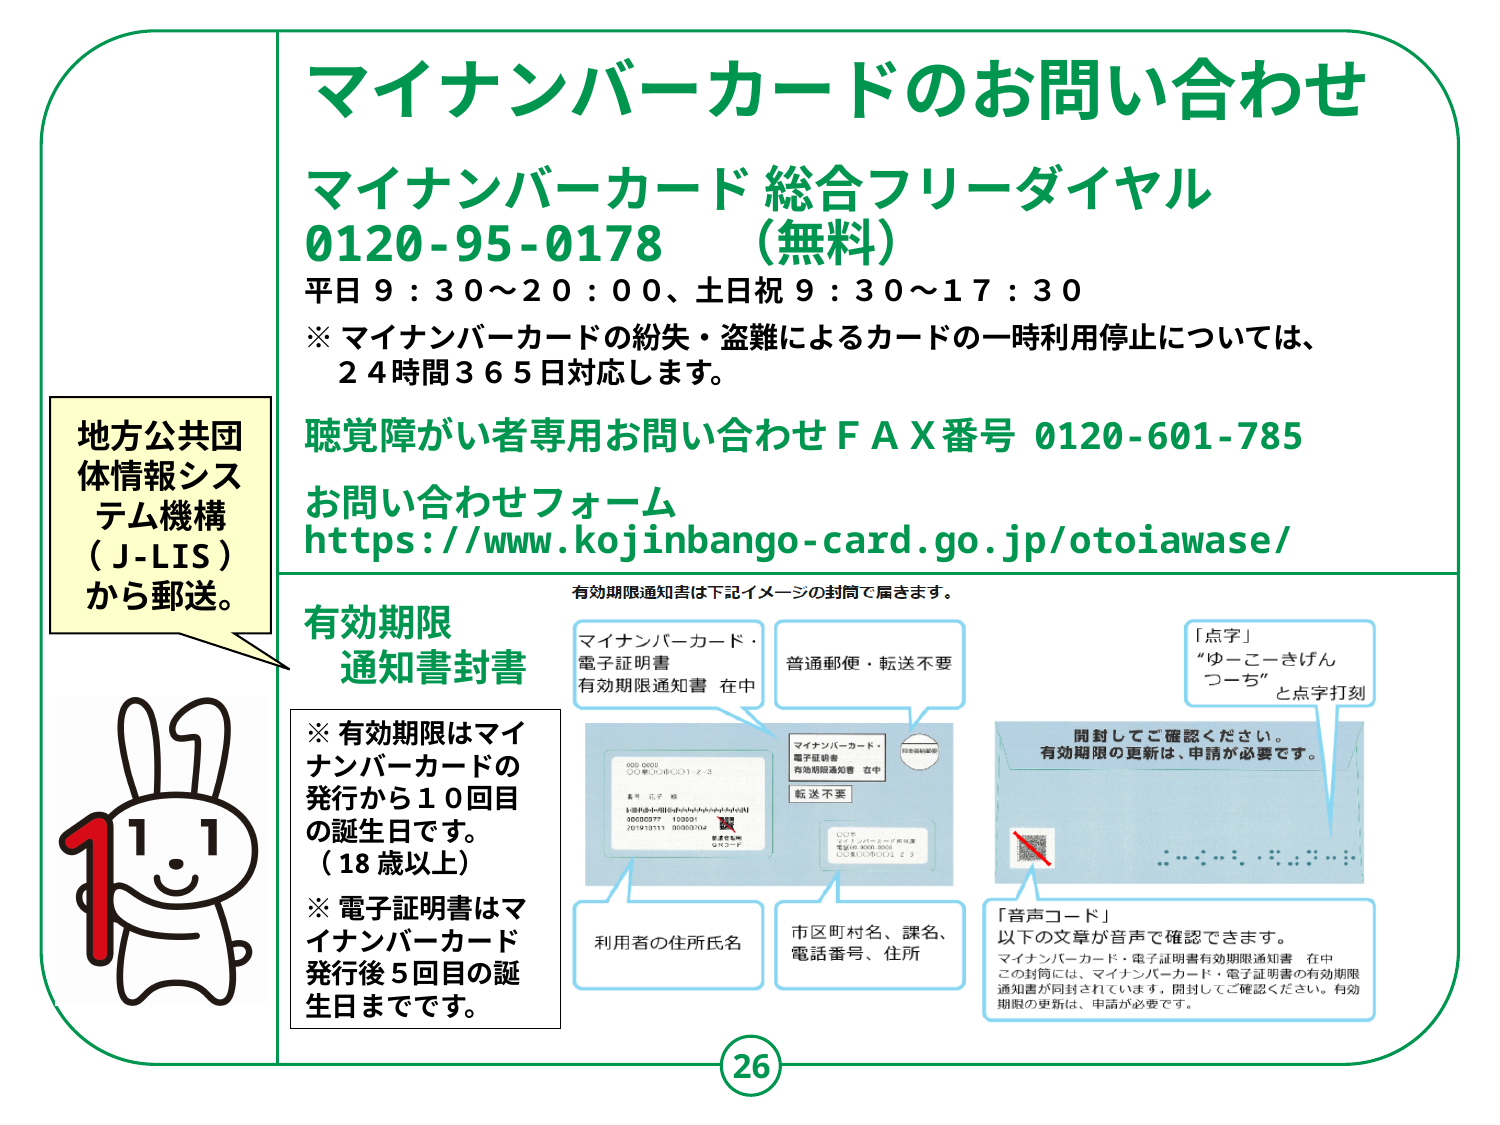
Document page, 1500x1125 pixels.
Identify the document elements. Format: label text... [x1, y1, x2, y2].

text_box マイナンバーカードのお問い合わせ マイナンバーカード 総合フリーダイヤル 0120-95-0178 （無料） 平日 ９:３０～２０:００、土日祝 ９:３０～１７:３０ ※マイナンバーカードの紛失・盗難によるカードの一時利用停止については、 ２４時間３６５日対応します。 聴覚障がい者専用お問い合わせＦＡＸ番号 0120-601-785 お問い合わせフォーム https://www.kojinbango-card.go.jp/otoiawase/ [288, 40, 1417, 568]
text_box 地方公共団体情報システム機構（J-LIS） から郵送。 [49, 396, 291, 671]
text_box ※有効期限はマイナンバーカードの発行から１０回目の誕生日です。 （18歳以上） ※電子証明書はマイナンバーカード発行後５回目の誕生日までです。 [290, 709, 561, 1029]
picture [55, 697, 266, 1006]
text_box 有効期限 通知書封書 [288, 591, 561, 696]
picture [561, 578, 1394, 1027]
